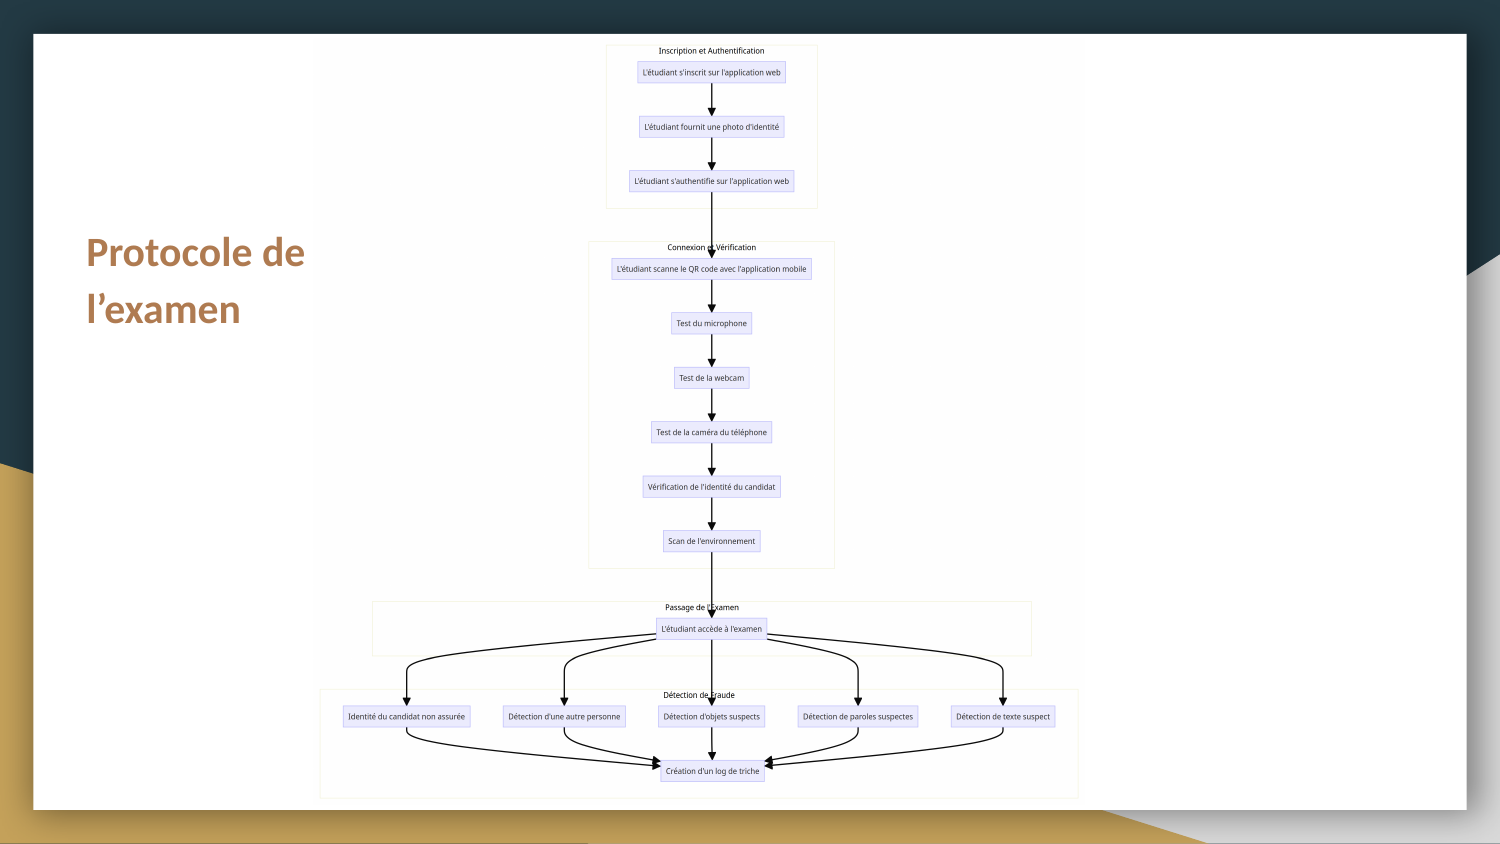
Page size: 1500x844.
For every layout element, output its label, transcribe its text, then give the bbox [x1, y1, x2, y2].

picture [313, 38, 1086, 805]
list Protocole de l’examen [47, 201, 308, 359]
